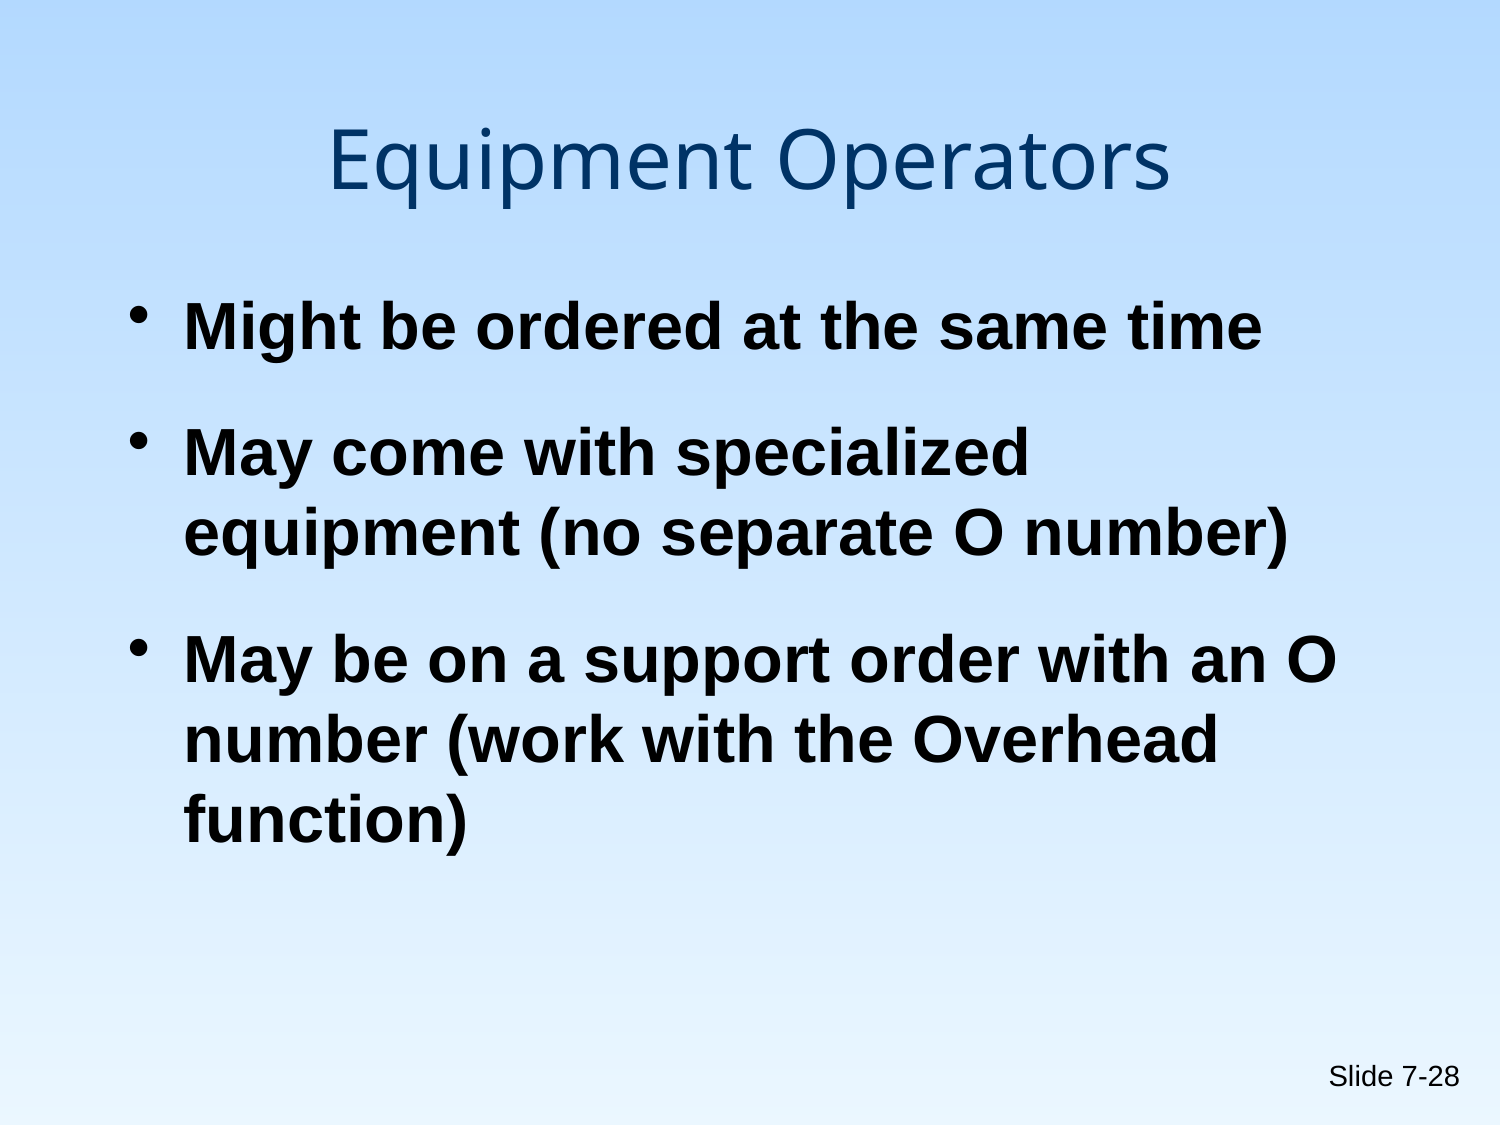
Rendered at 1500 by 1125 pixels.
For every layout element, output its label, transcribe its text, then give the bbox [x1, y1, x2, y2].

list Might be ordered at the same time May come with specialized equipment (no separate O number) May be on a support order with an O number (work with the Overhead function) [112, 275, 1388, 1000]
title Equipment Operators [112, 62, 1388, 250]
